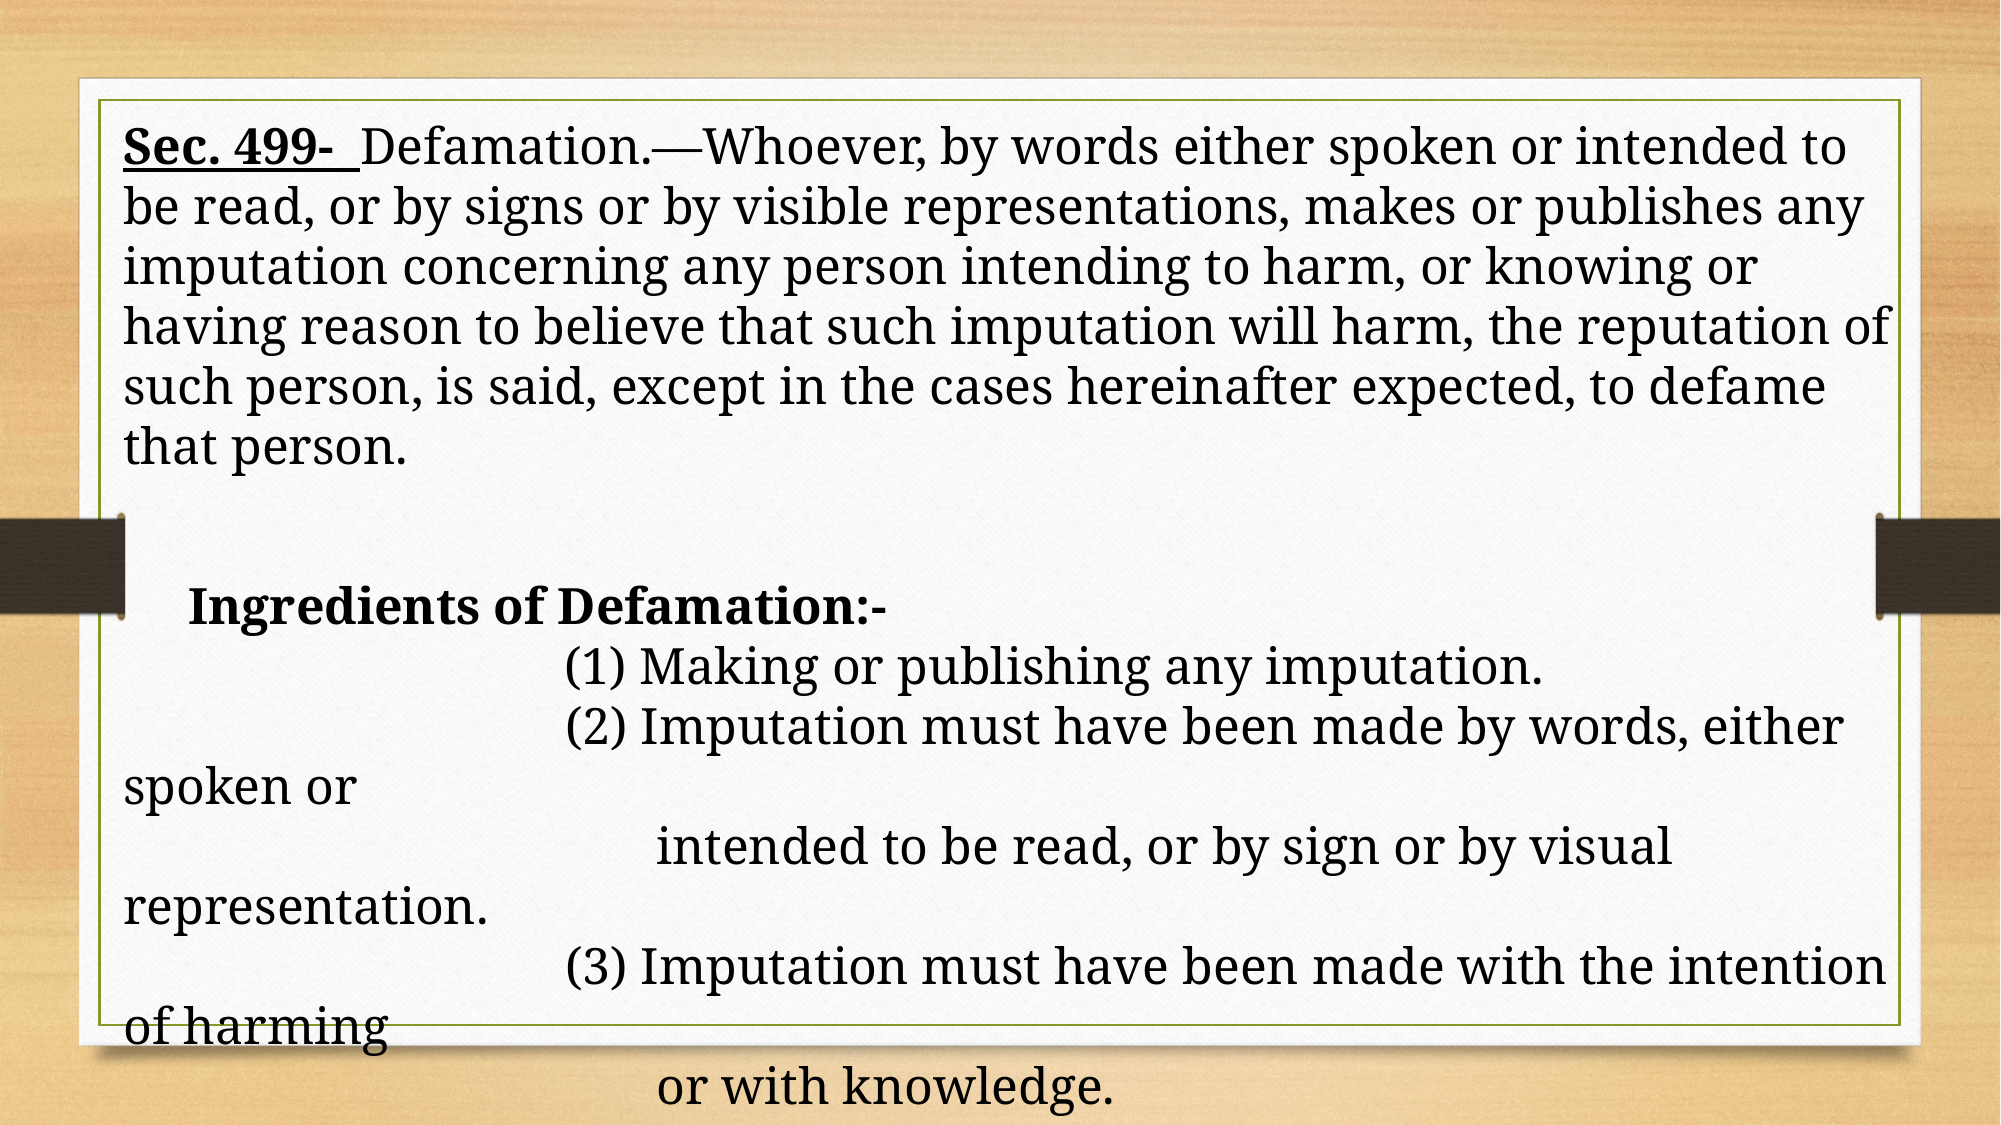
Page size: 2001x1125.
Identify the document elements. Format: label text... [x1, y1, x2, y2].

text_box Sec. 499- Defamation.—Whoever, by words either spoken or intended to be read, or by signs or by visible representations, makes or publishes any imputation concerning any person intending to harm, or knowing or having reason to believe that such imputation will harm, the reputation of such person, is said, except in the cases hereinafter expected, to defame that person. Ingredients of Defamation:- (1) Making or publishing any imputation. (2) Imputation must have been made by words, either spoken or intended to be read, or by sign or by visual representation. (3) Imputation must have been made with the intention of harming or with knowledge. [108, 107, 1928, 1125]
picture [0, 0, 2001, 1125]
